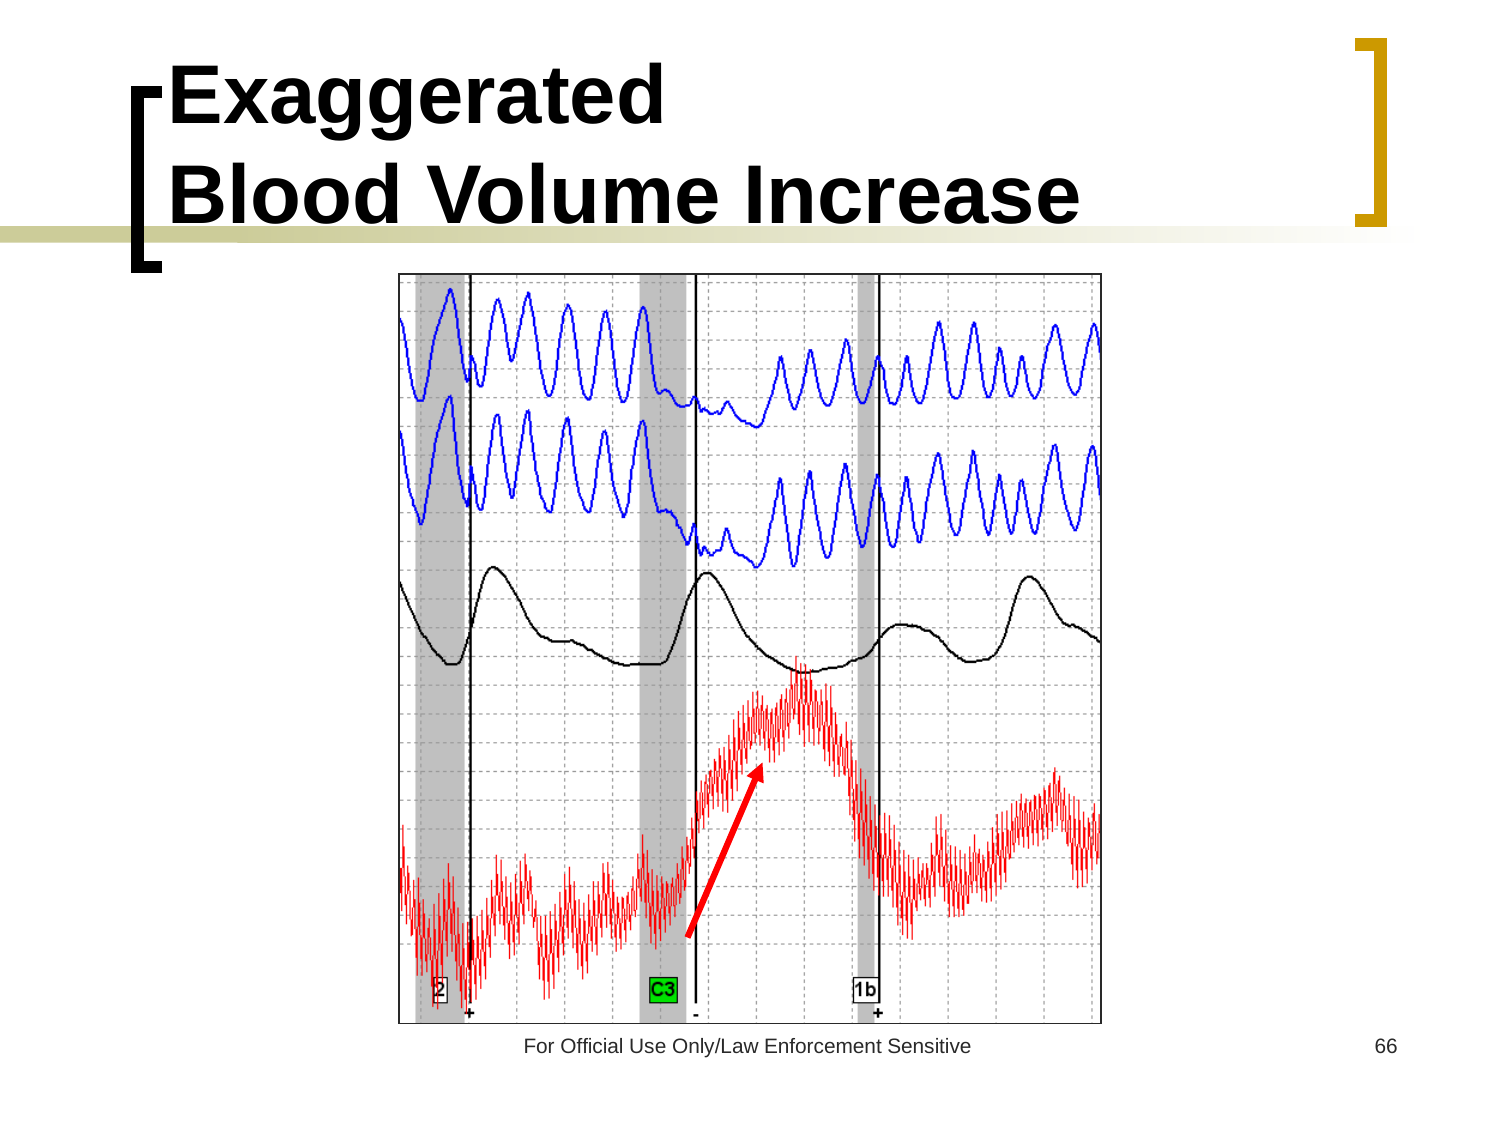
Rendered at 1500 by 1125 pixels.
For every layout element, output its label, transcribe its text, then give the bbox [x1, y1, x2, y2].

title Exaggerated Blood Volume Increase [152, 15, 1328, 248]
slide_number 66 [1099, 1024, 1413, 1101]
footer For Official Use Only/Law Enforcement Sensitive [497, 1031, 998, 1101]
picture [399, 274, 1101, 1024]
